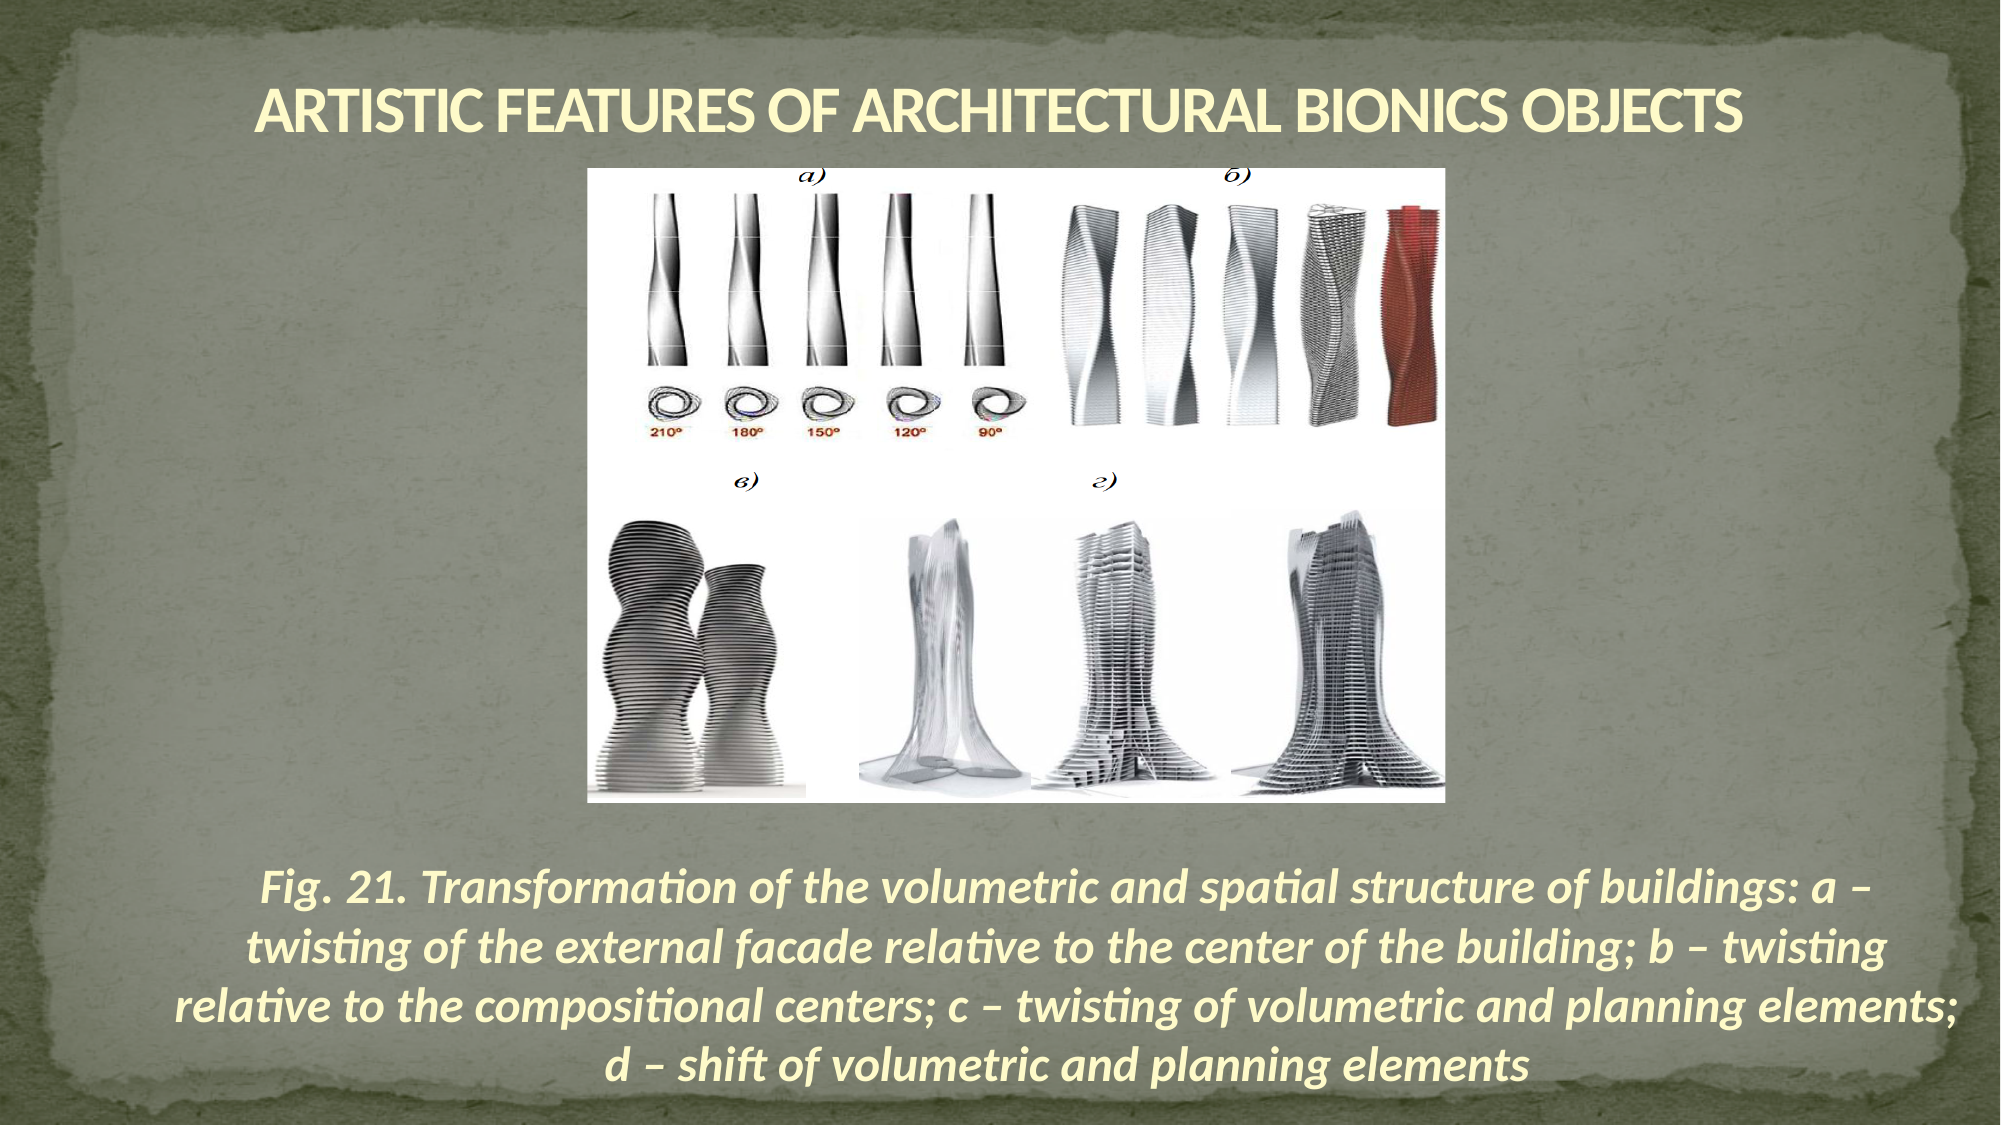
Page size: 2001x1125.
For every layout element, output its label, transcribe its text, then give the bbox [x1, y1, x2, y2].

title ARTISTIC FEATURES OF ARCHITECTURAL BIONICS OBJECTS [212, 45, 1788, 154]
picture [587, 168, 1446, 803]
list Fig. 21. Transformation of the volumetric and spatial structure of buildings: a – twisting of the external facade relative to the center of the building; b – twisting relative to the compositional centers; c – twisting of volumetric and planning elements; d – shift of volumetric and planning elements [135, 201, 1978, 1105]
